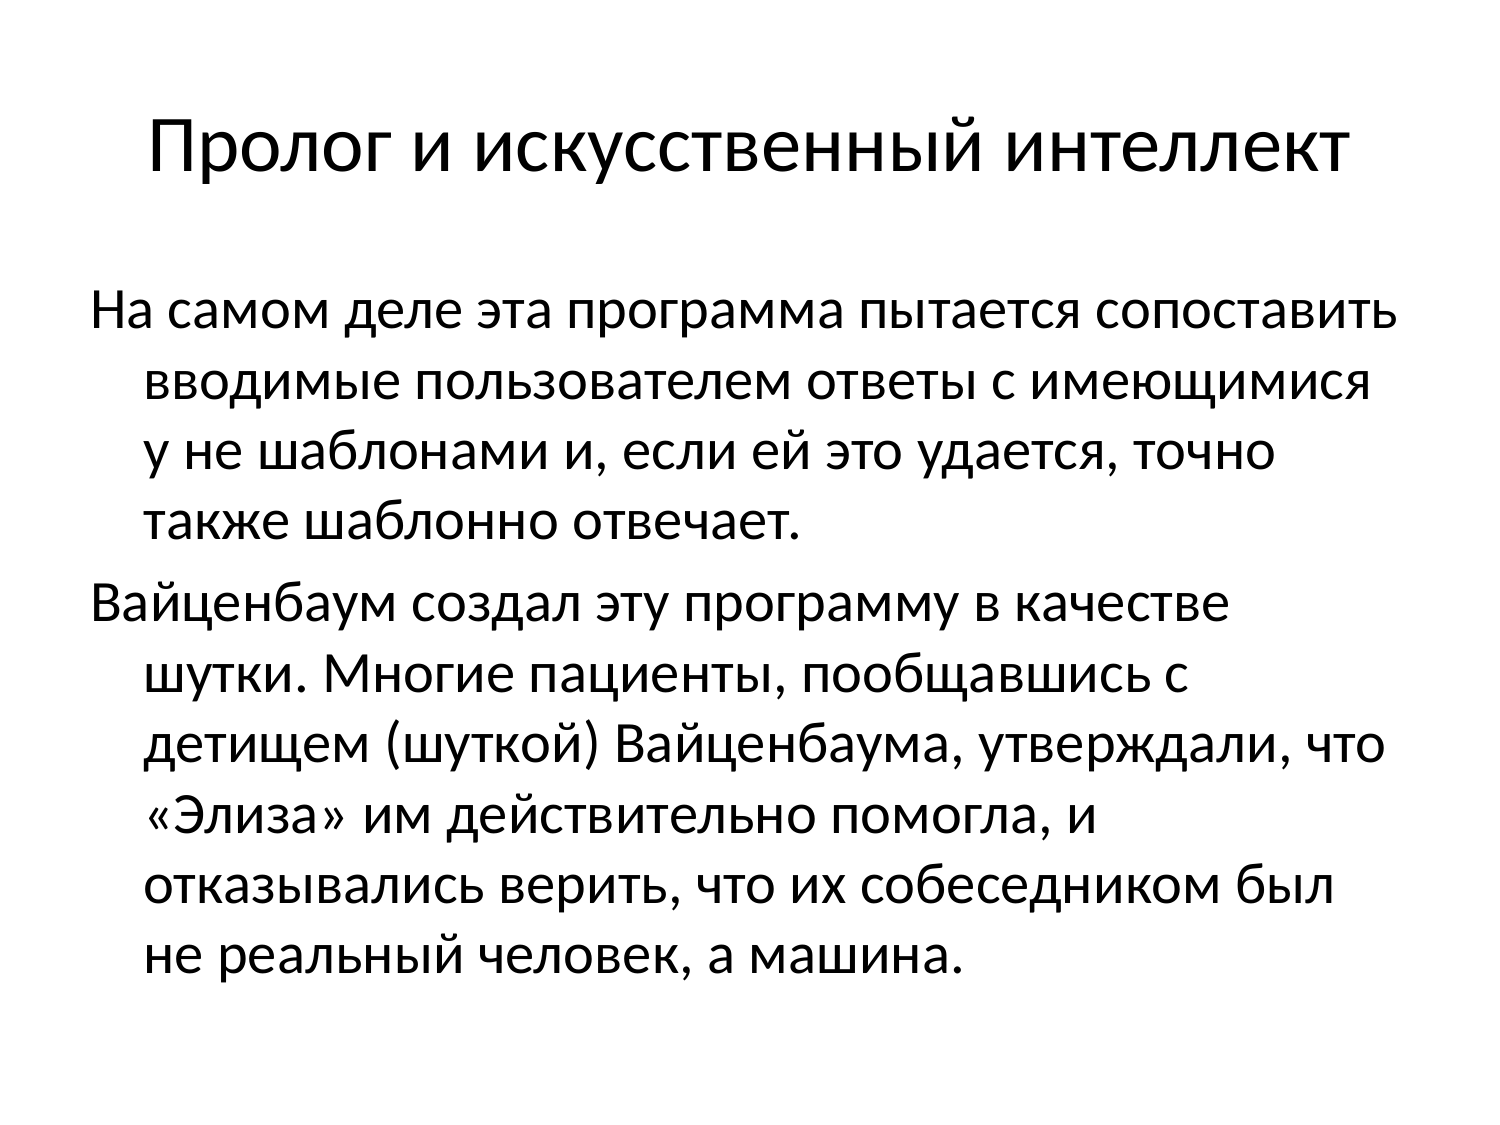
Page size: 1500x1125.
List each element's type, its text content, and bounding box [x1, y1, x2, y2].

list На самом деле эта программа пытается сопоставить вводимые пользователем ответы с имеющимися у не шаблонами и, если ей это удается, точно также шаблонно отвечает. Вайценбаум создал эту программу в качестве шутки. Многие пациенты, пообщавшись с детищем (шуткой) Вайценбаума, утверждали, что «Элиза» им действительно помогла, и отказывались верить, что их собеседником был не реальный человек, а машина. [75, 262, 1425, 1005]
title Пролог и искусственный интеллект [75, 45, 1425, 233]
